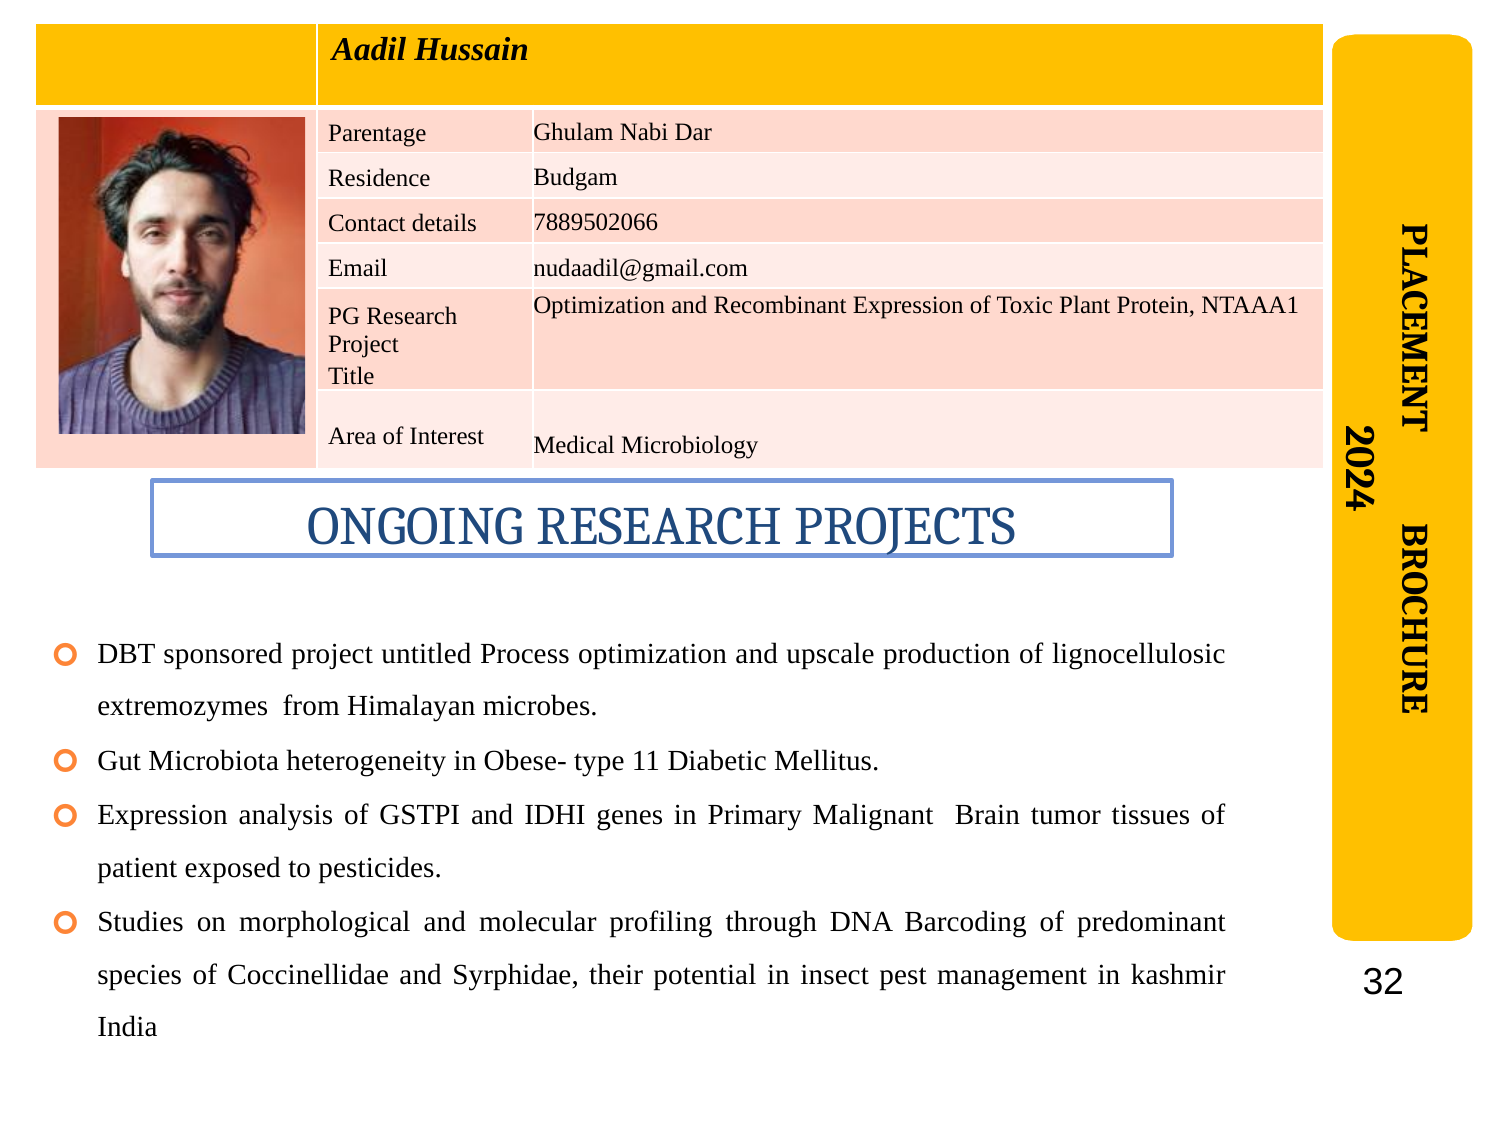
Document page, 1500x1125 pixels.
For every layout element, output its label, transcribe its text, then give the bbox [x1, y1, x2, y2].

text_box DBT sponsored project untitled Process optimization and upscale production of lignocellulosic extremozymes from Himalayan microbes. Gut Microbiota heterogeneity in Obese- type 11 Diabetic Mellitus. Expression analysis of GSTPI and IDHI genes in Primary Malignant Brain tumor tissues of patient exposed to pesticides. Studies on morphological and molecular profiling through DNA Barcoding of predominant species of Coccinellidae and Syrphidae, their potential in insect pest management in kashmir India [35, 609, 1243, 1095]
table_cell Email [318, 244, 532, 287]
table_cell Ghulam Nabi Dar [534, 110, 1323, 152]
table_header Aadil Hussain [318, 24, 1323, 105]
text_box Ongoing Research Projects [152, 480, 1173, 556]
table_cell Parentage [318, 121, 532, 152]
table_cell Residence [318, 153, 532, 197]
table_header [36, 24, 316, 105]
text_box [1329, 32, 1475, 944]
table_cell [36, 110, 316, 468]
picture [58, 116, 306, 434]
table_cell Optimization and Recombinant Expression of Toxic Plant Protein, NTAAA1 [534, 289, 1323, 389]
table_cell nudaadil@gmail.com [534, 244, 1323, 287]
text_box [316, 38, 654, 114]
text_box 32 [1347, 951, 1442, 1010]
table_cell PG Research Project Title [318, 289, 532, 389]
table_cell Area of Interest [318, 391, 532, 468]
table_cell Medical Microbiology [534, 391, 1323, 468]
table_cell Budgam [534, 153, 1323, 197]
table_cell 7889502066 [534, 199, 1323, 242]
table_cell Contact details [318, 199, 532, 242]
